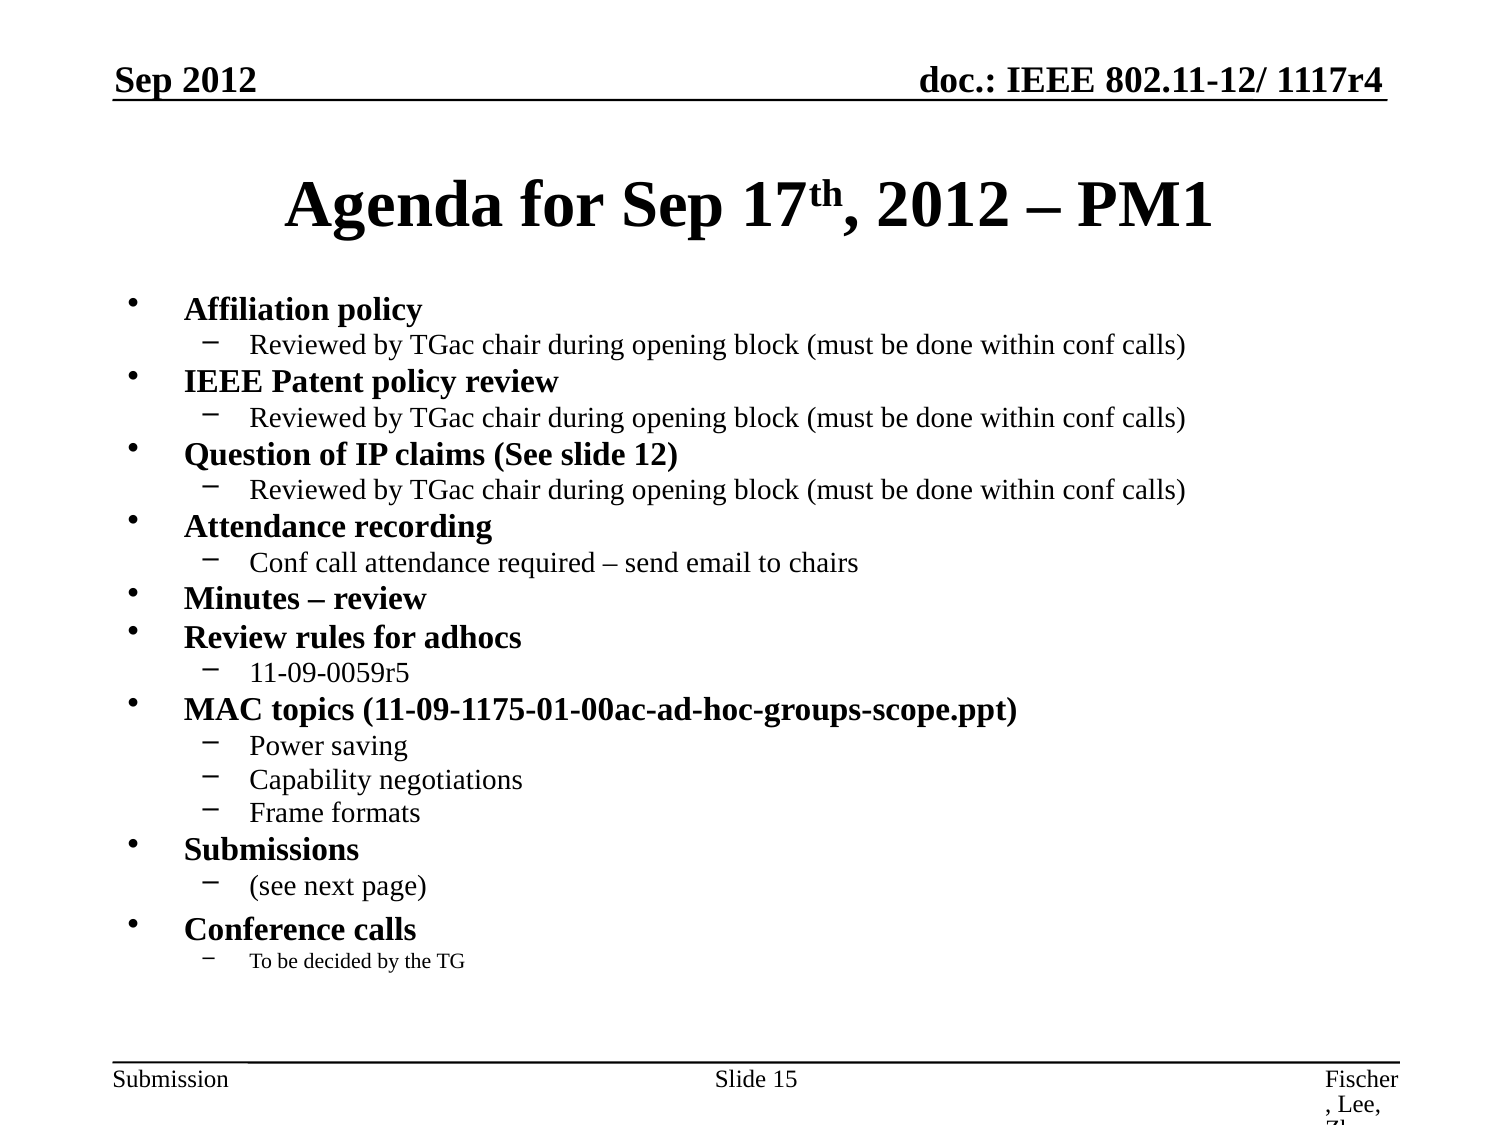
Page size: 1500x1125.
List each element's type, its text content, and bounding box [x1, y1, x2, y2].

slide_number Slide 15 [712, 1061, 800, 1093]
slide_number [114, 54, 313, 101]
text_box Affiliation policy Reviewed by TGac chair during opening block (must be done within conf calls) IEEE Patent policy review Reviewed by TGac chair during opening block (must be done within conf calls) Question of IP claims (See slide 12) Reviewed by TGac chair during opening block (must be done within conf calls) Attendance recording Conf call attendance required – send email to chairs Minutes – review Review rules for adhocs 11-09-0059r5 MAC topics (11-09-1175-01-00ac-ad-hoc-groups-scope.ppt) Power saving Capability negotiations Frame formats Submissions (see next page) Conference calls To be decided by the TG [112, 287, 1388, 1050]
text_box Agenda for Sep 17th, 2012 – PM1 [112, 112, 1388, 287]
footer Fischer, Lee, Zhu [1324, 1061, 1402, 1093]
